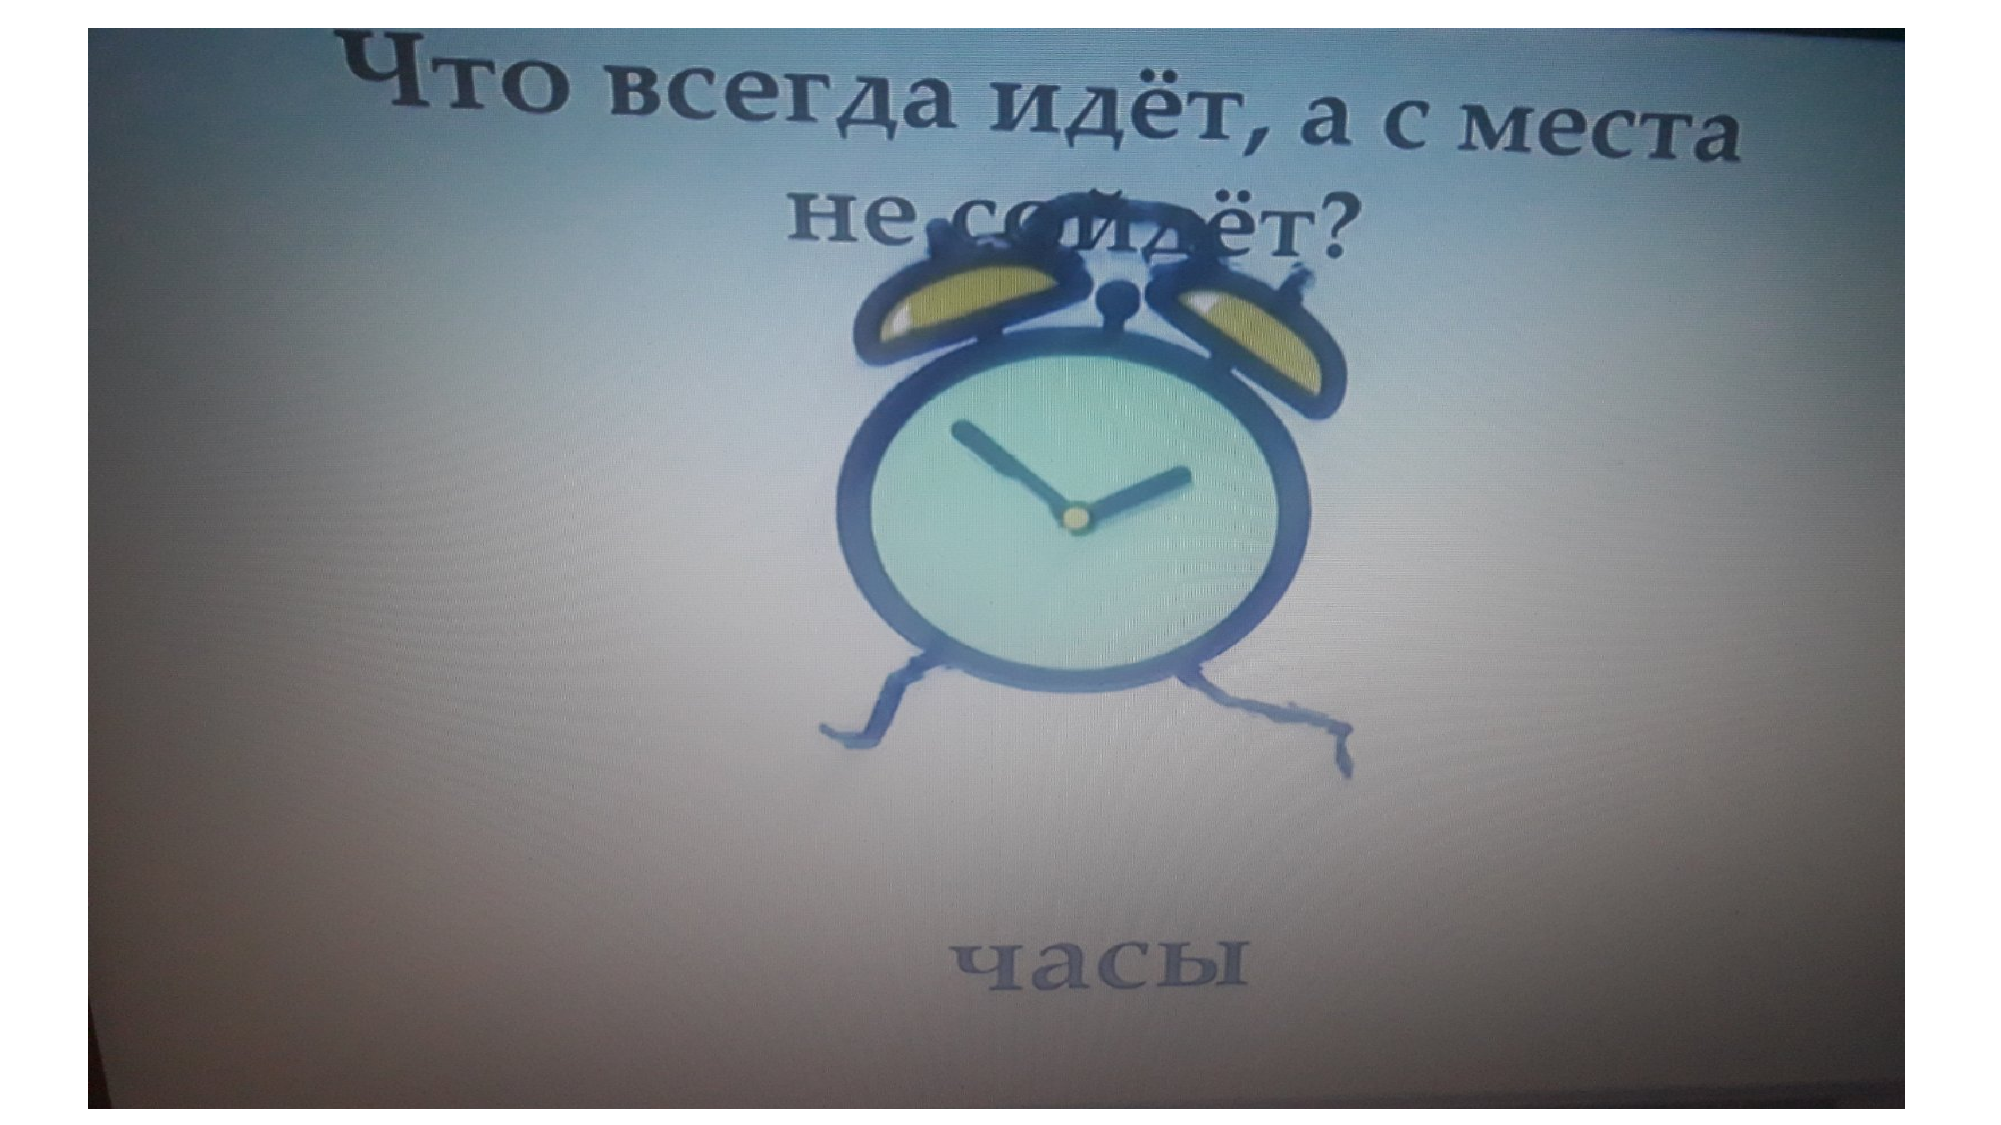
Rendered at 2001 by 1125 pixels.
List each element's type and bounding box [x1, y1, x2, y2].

list [88, 28, 1905, 1109]
